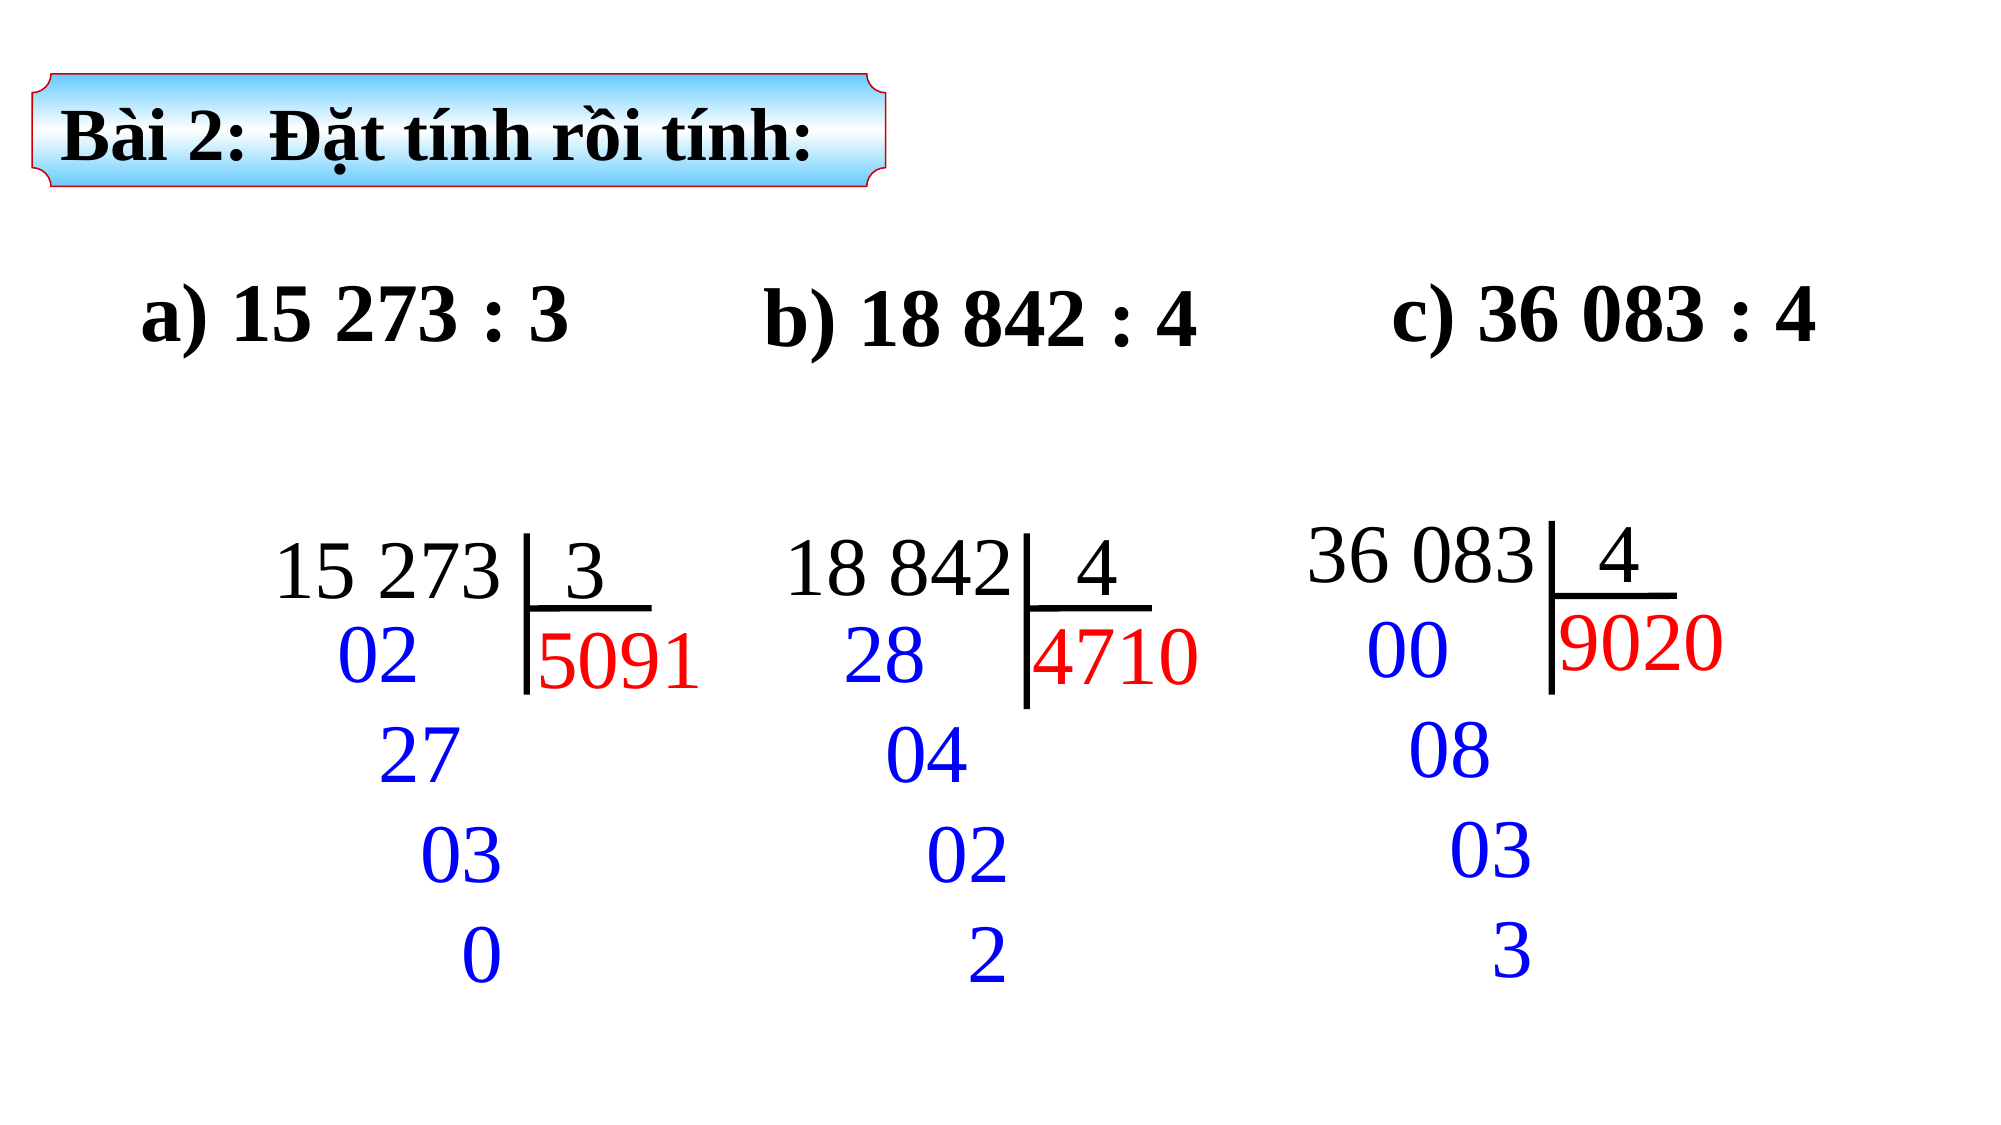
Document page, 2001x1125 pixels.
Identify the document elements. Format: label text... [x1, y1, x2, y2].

text_box b) 18 842 : 4 [748, 256, 1214, 371]
text_box Bài 2: Đặt tính rồi tính: [32, 73, 886, 187]
text_box 4710 [1018, 594, 1215, 709]
text_box 36 083 4 [1292, 492, 1656, 607]
text_box 5091 [521, 597, 719, 713]
text_box a) 15 273 : 3 [125, 251, 586, 366]
text_box 15 273 3 [258, 507, 622, 623]
text_box 9020 [1543, 579, 1741, 695]
text_box 28 04 02 2 [828, 591, 1025, 1007]
text_box 02 27 03 0 [322, 591, 519, 1007]
text_box c) 36 083 : 4 [1377, 251, 1833, 366]
text_box 00 08 03 3 [1352, 587, 1549, 1002]
text_box 18 842 4 [770, 504, 1134, 620]
